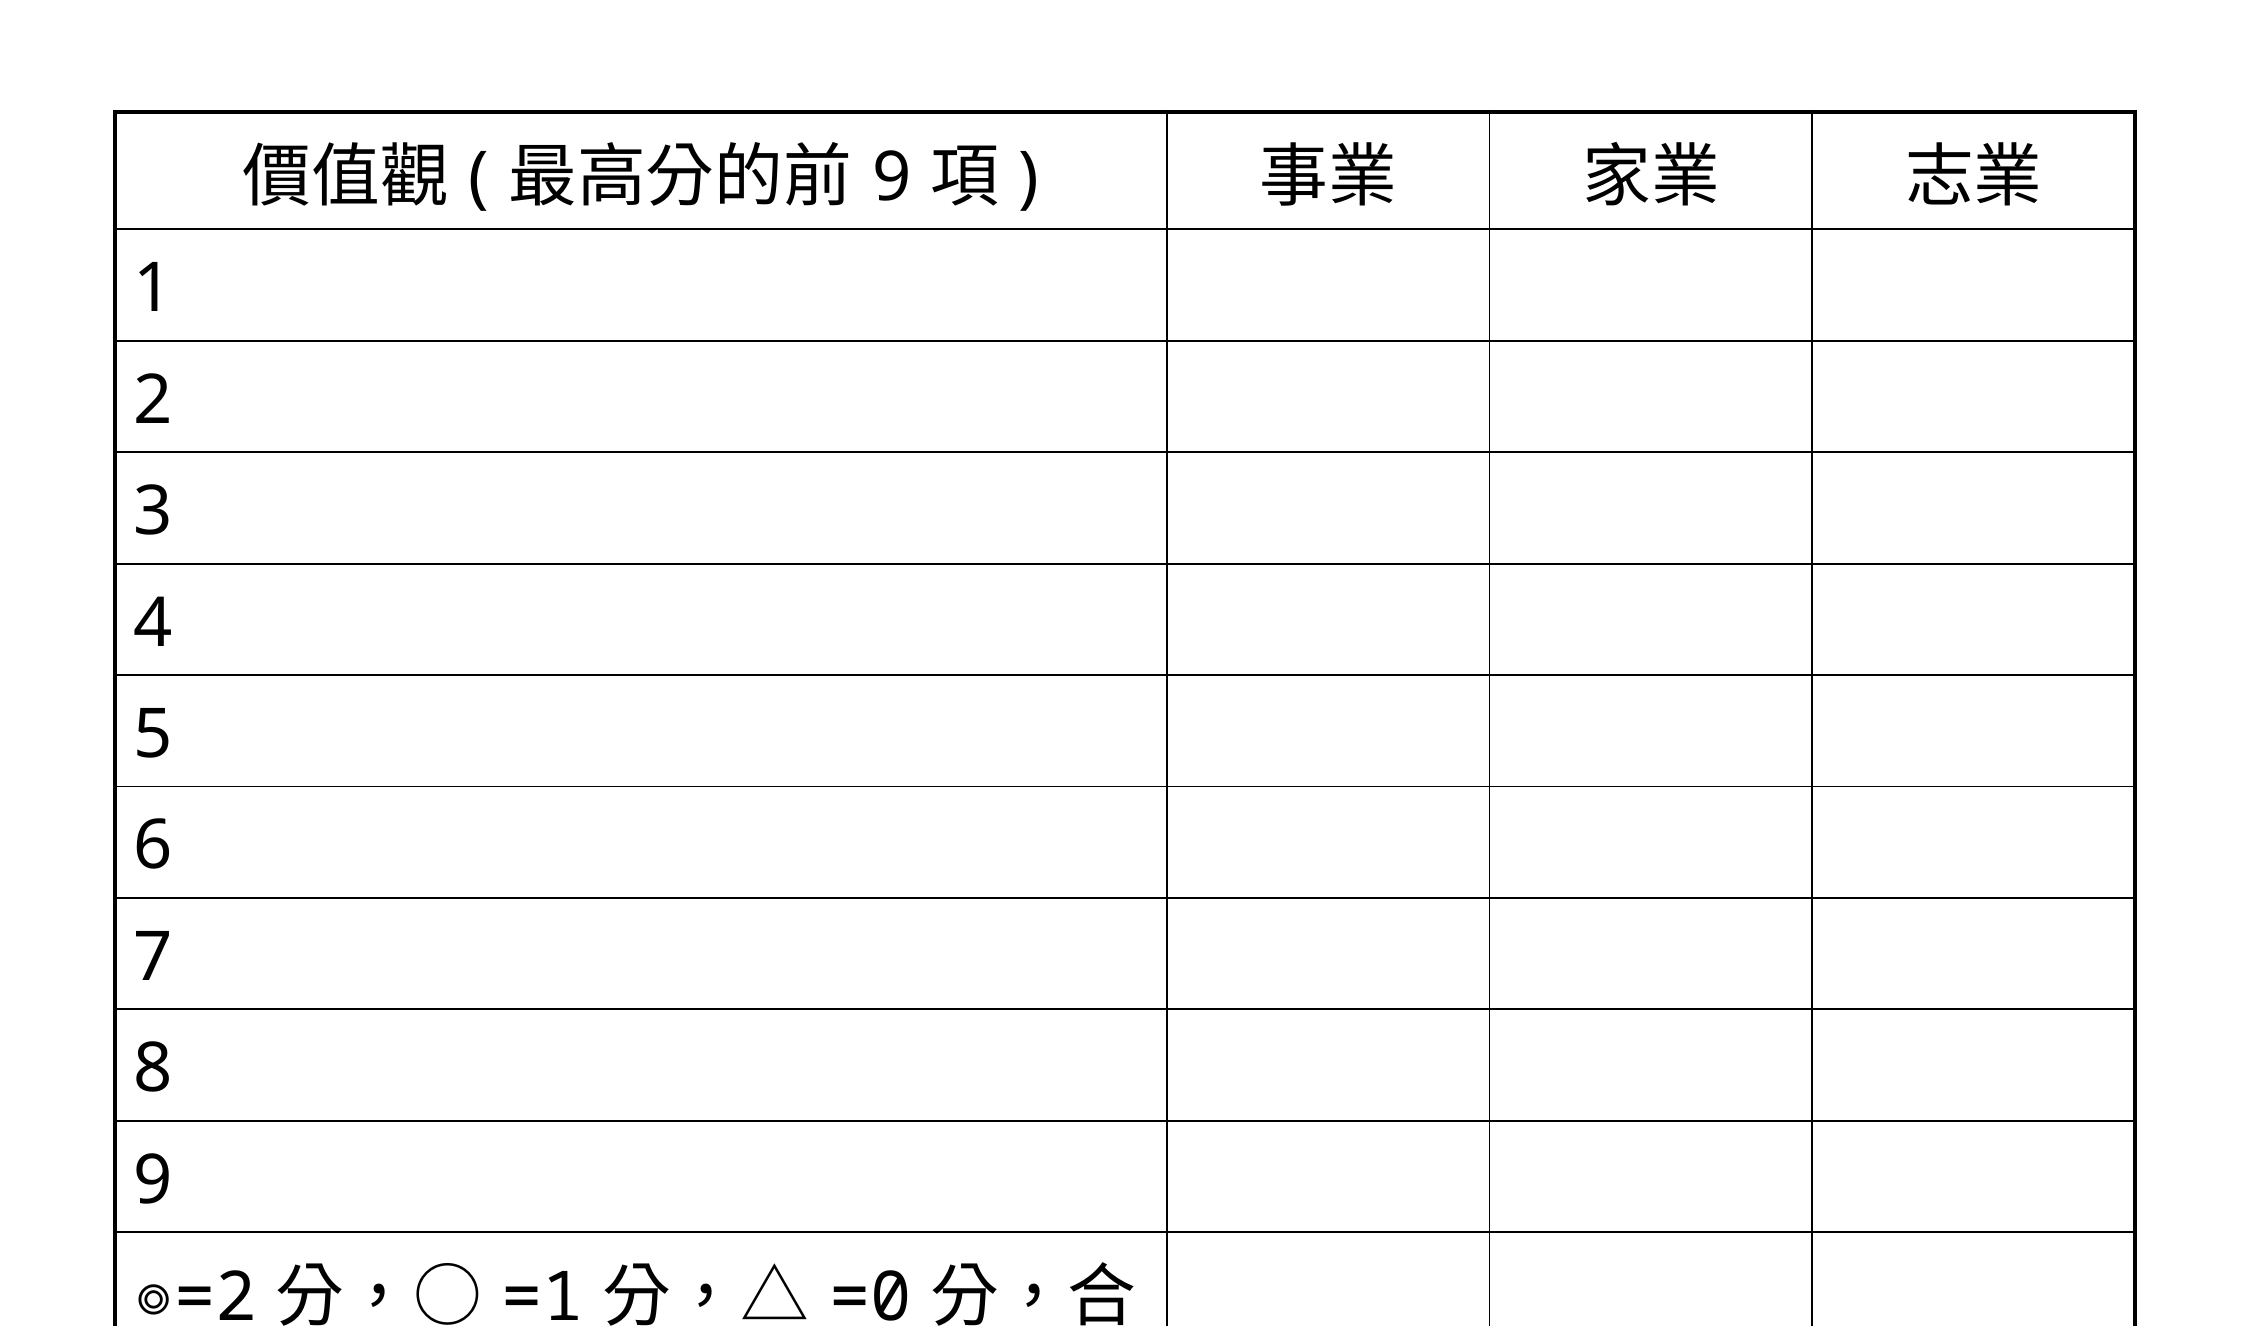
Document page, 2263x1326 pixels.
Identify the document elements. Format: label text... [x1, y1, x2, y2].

table_cell [1490, 1010, 1811, 1120]
table_cell [1813, 899, 2133, 1008]
table_header 事業 [1168, 114, 1489, 228]
table_cell [1168, 676, 1489, 786]
table_cell [1813, 565, 2133, 674]
table_header 家業 [1490, 114, 1811, 228]
table_cell [1813, 230, 2133, 340]
table_cell [1168, 342, 1489, 451]
table_cell 2 [117, 342, 1166, 451]
table_cell [1168, 1233, 1489, 1326]
table_cell [1168, 1122, 1489, 1231]
table_cell [1813, 787, 2133, 897]
table_cell [1168, 1010, 1489, 1120]
table_cell 1 [117, 230, 1166, 340]
table_cell [1813, 453, 2133, 563]
table_cell 4 [117, 565, 1166, 674]
table_cell [1490, 230, 1811, 340]
table_cell [1490, 565, 1811, 674]
table_cell 5 [117, 676, 1166, 786]
table_cell [1490, 342, 1811, 451]
table_cell 7 [117, 899, 1166, 1008]
table_cell [1490, 676, 1811, 786]
table_cell ◎=2分，○=1分，△=0分，合計 [117, 1233, 1166, 1326]
table_cell [1813, 342, 2133, 451]
table_header 志業 [1813, 114, 2133, 228]
table_cell [1490, 899, 1811, 1008]
table_cell [1168, 565, 1489, 674]
table_cell 8 [117, 1010, 1166, 1120]
table_cell [1490, 787, 1811, 897]
table_cell 9 [117, 1122, 1166, 1231]
table_cell [1490, 1233, 1811, 1326]
table_cell [1813, 1010, 2133, 1120]
table_cell [1813, 676, 2133, 786]
table_cell [1490, 453, 1811, 563]
table_cell [1168, 899, 1489, 1008]
table_cell [1813, 1122, 2133, 1231]
table_cell 6 [117, 787, 1166, 897]
table_cell [1490, 1122, 1811, 1231]
table_cell [1813, 1233, 2133, 1326]
table_cell [1168, 230, 1489, 340]
table_cell [1168, 453, 1489, 563]
table_cell [1168, 787, 1489, 897]
table_header 價值觀(最高分的前9項) [117, 114, 1166, 228]
table_cell 3 [117, 453, 1166, 563]
